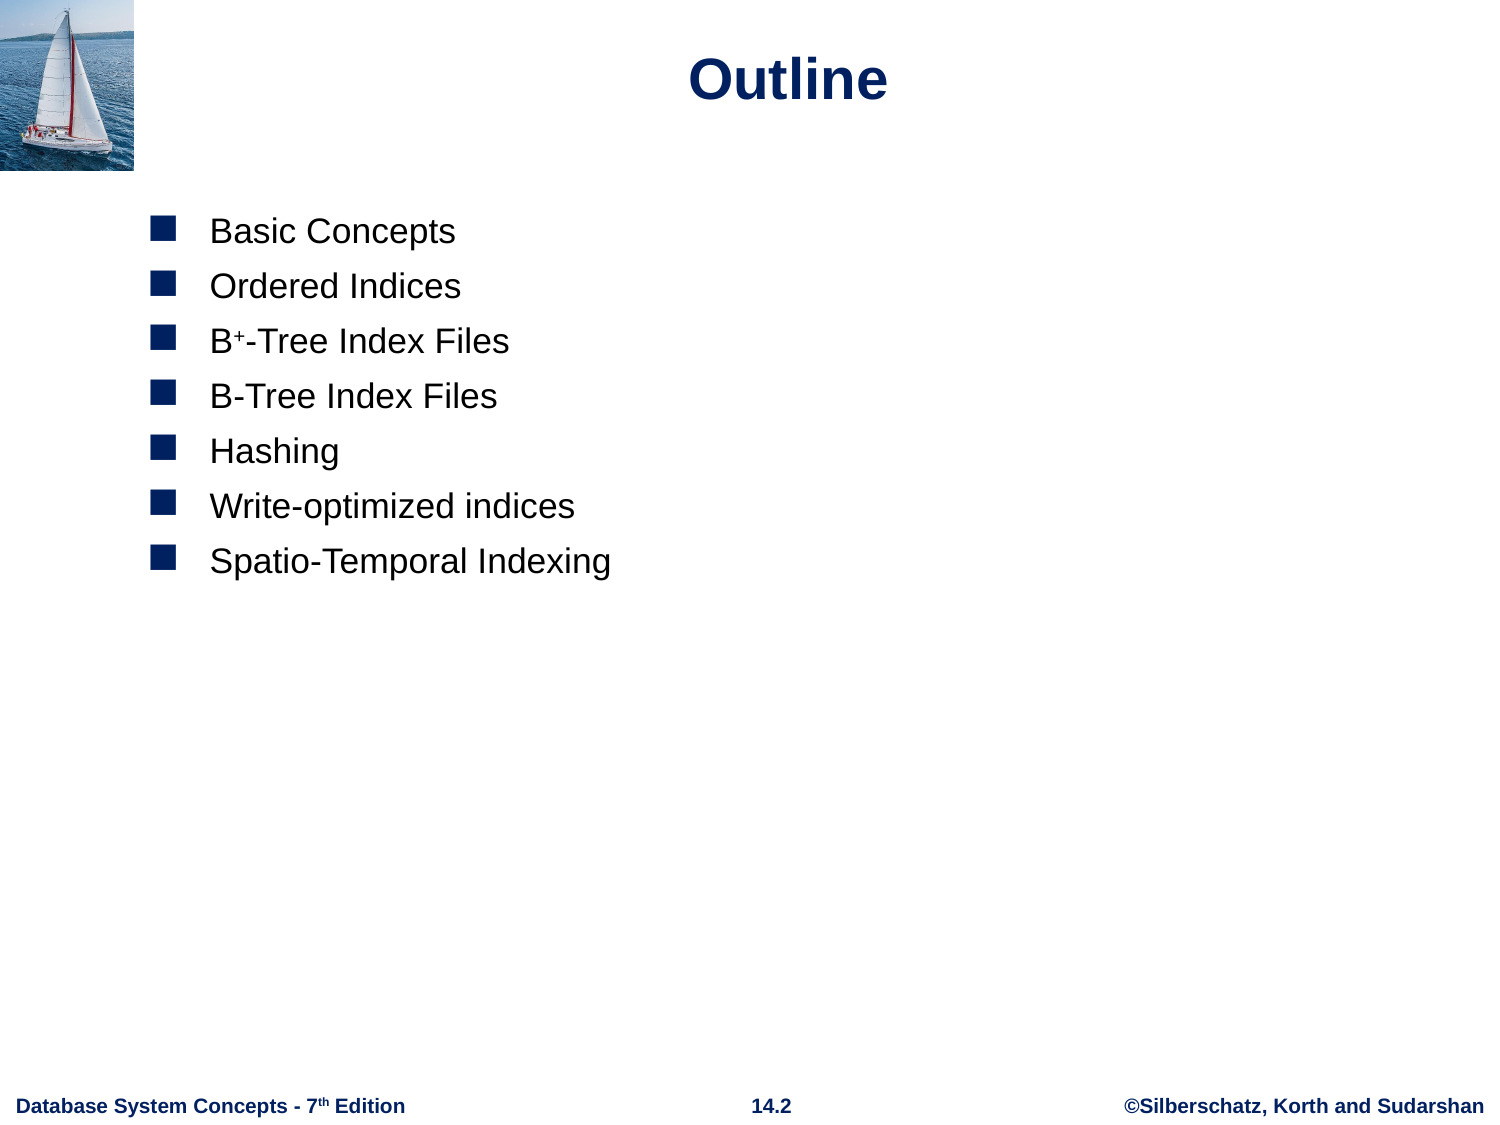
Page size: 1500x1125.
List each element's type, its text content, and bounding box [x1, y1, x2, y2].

list Basic Concepts Ordered Indices B+-Tree Index Files B-Tree Index Files Hashing Write-optimized indices Spatio-Temporal Indexing [138, 200, 1421, 835]
title Outline [125, 18, 1452, 120]
picture [0, 0, 134, 171]
